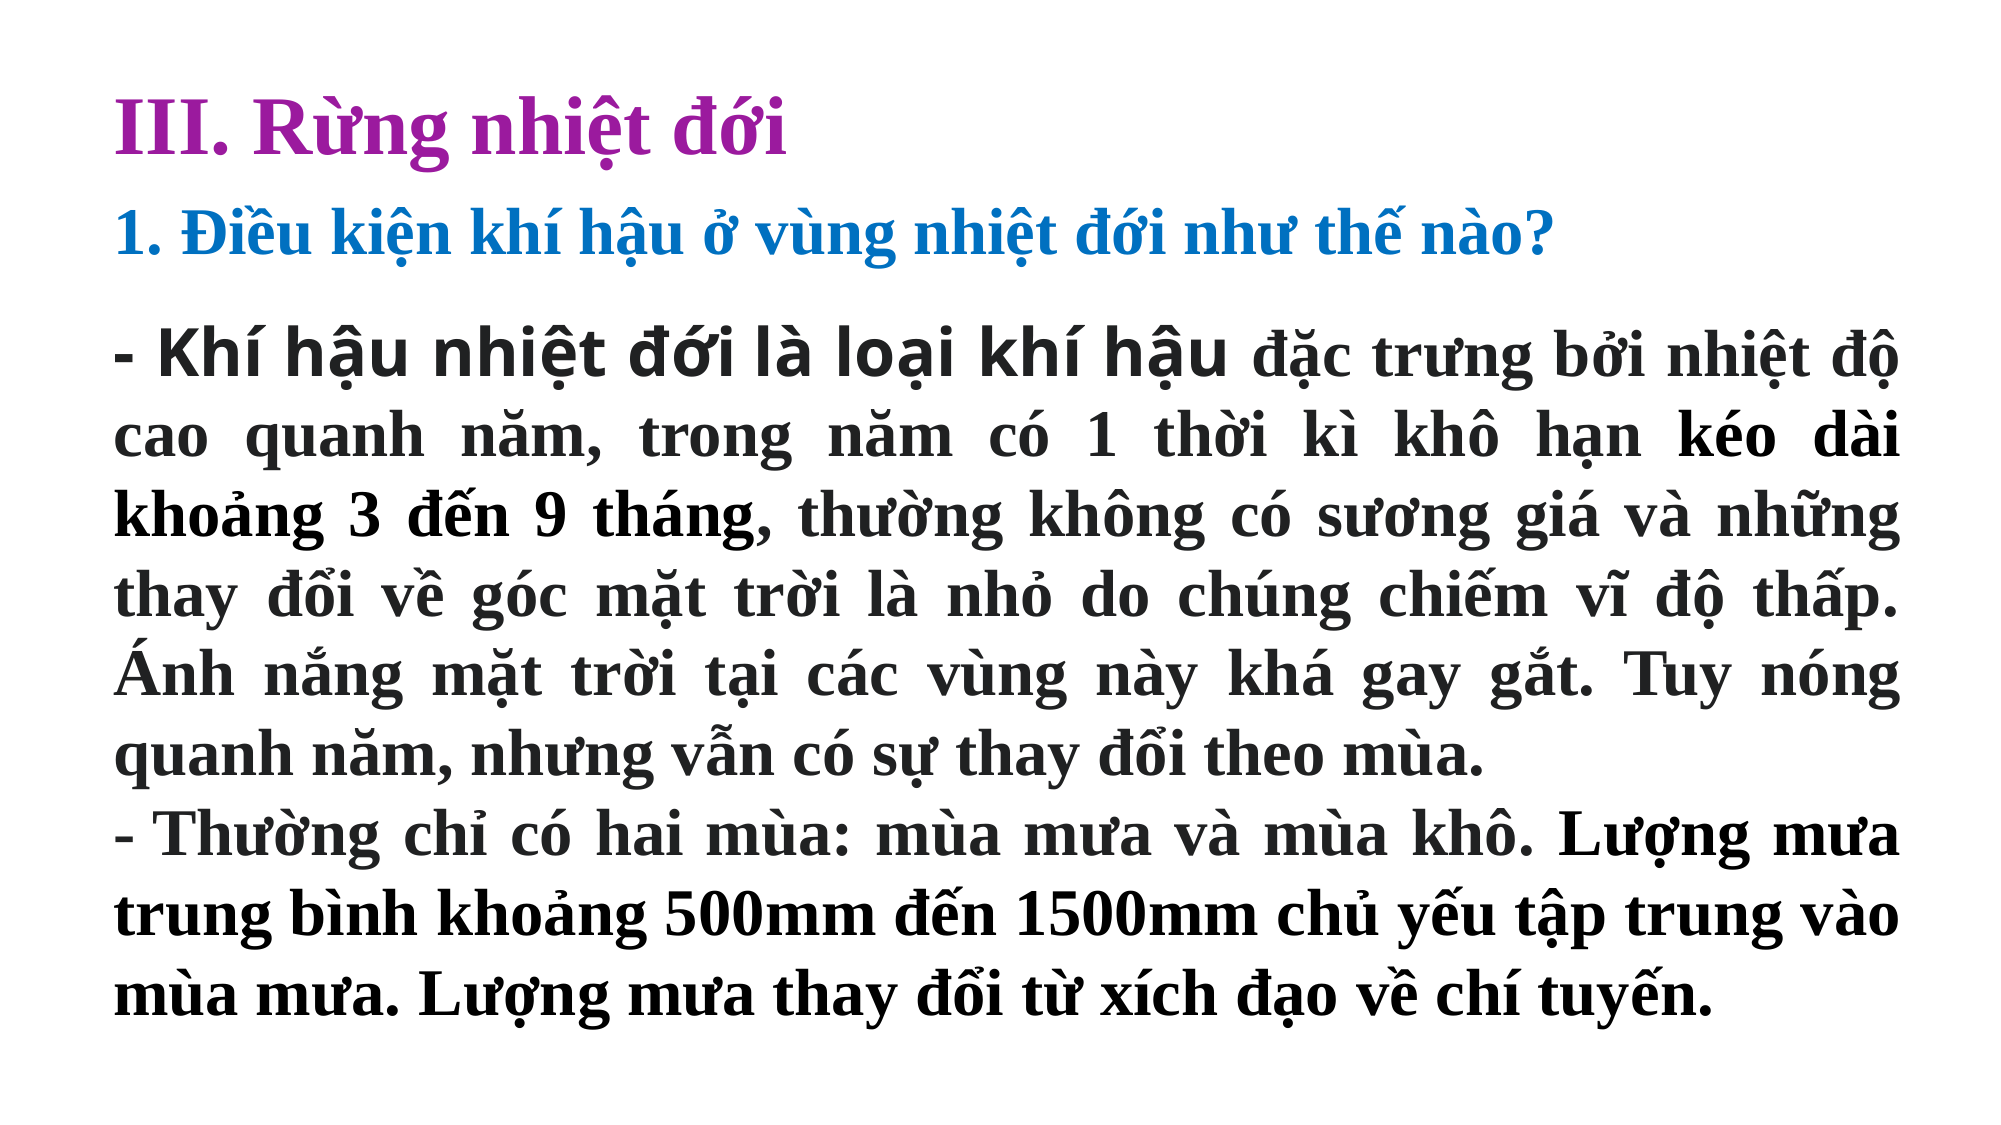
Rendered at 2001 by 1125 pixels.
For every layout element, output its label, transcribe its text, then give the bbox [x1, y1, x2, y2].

text_box III. Rừng nhiệt đới [98, 13, 886, 179]
text_box - Khí hậu nhiệt đới là loại khí hậu đặc trưng bởi nhiệt độ cao quanh năm, trong năm có 1 thời kì khô hạn kéo dài khoảng 3 đến 9 tháng, thường không có sương giá và những thay đổi về góc mặt trời là nhỏ do chúng chiếm vĩ độ thấp. Ánh nắng mặt trời tại các vùng này khá gay gắt. Tuy nóng quanh năm, nhưng vẫn có sự thay đổi theo mùa. - Thường chỉ có hai mùa: mùa mưa và mùa khô. Lượng mưa trung bình khoảng 500mm đến 1500mm chủ yếu tập trung vào mùa mưa. Lượng mưa thay đổi từ xích đạo về chí tuyến. [98, 302, 1917, 1037]
text_box 1. Điều kiện khí hậu ở vùng nhiệt đới như thế nào? [98, 180, 1584, 275]
